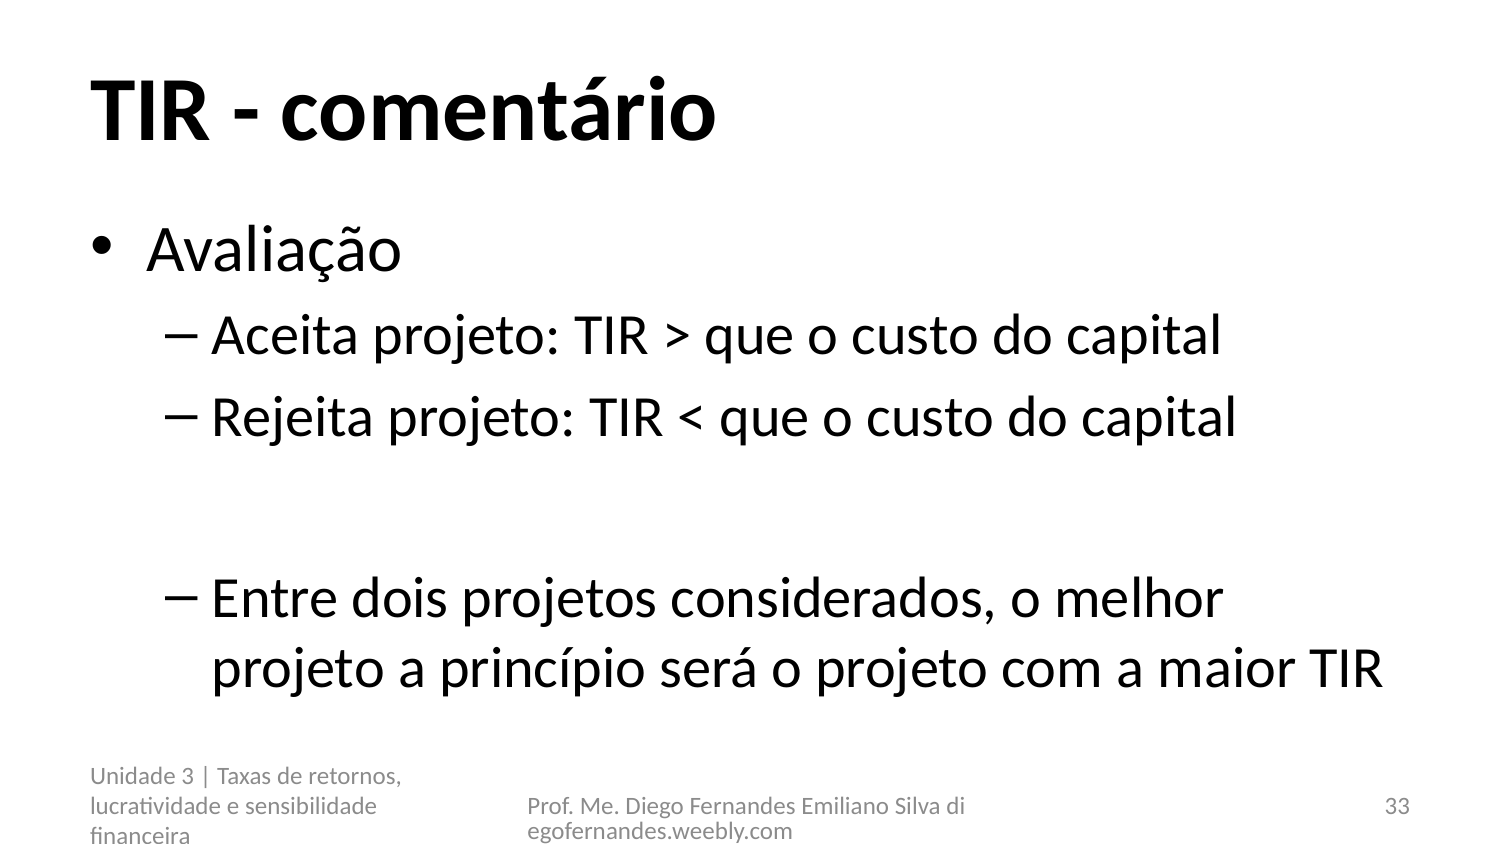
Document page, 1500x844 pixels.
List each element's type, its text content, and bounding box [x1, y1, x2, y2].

slide_number 33 [1074, 782, 1425, 827]
footer Prof. Me. Diego Fernandes Emiliano Silva diegofernandes.weebly.com [512, 782, 988, 827]
slide_number Unidade 3 | Taxas de retornos, lucratividade e sensibilidade financeira [75, 782, 425, 827]
list Avaliação Aceita projeto: TIR > que o custo do capital Rejeita projeto: TIR < que o custo do capital Entre dois projetos considerados, o melhor projeto a princípio será o projeto com a maior TIR [75, 196, 1425, 754]
title TIR - comentário [75, 33, 1425, 175]
